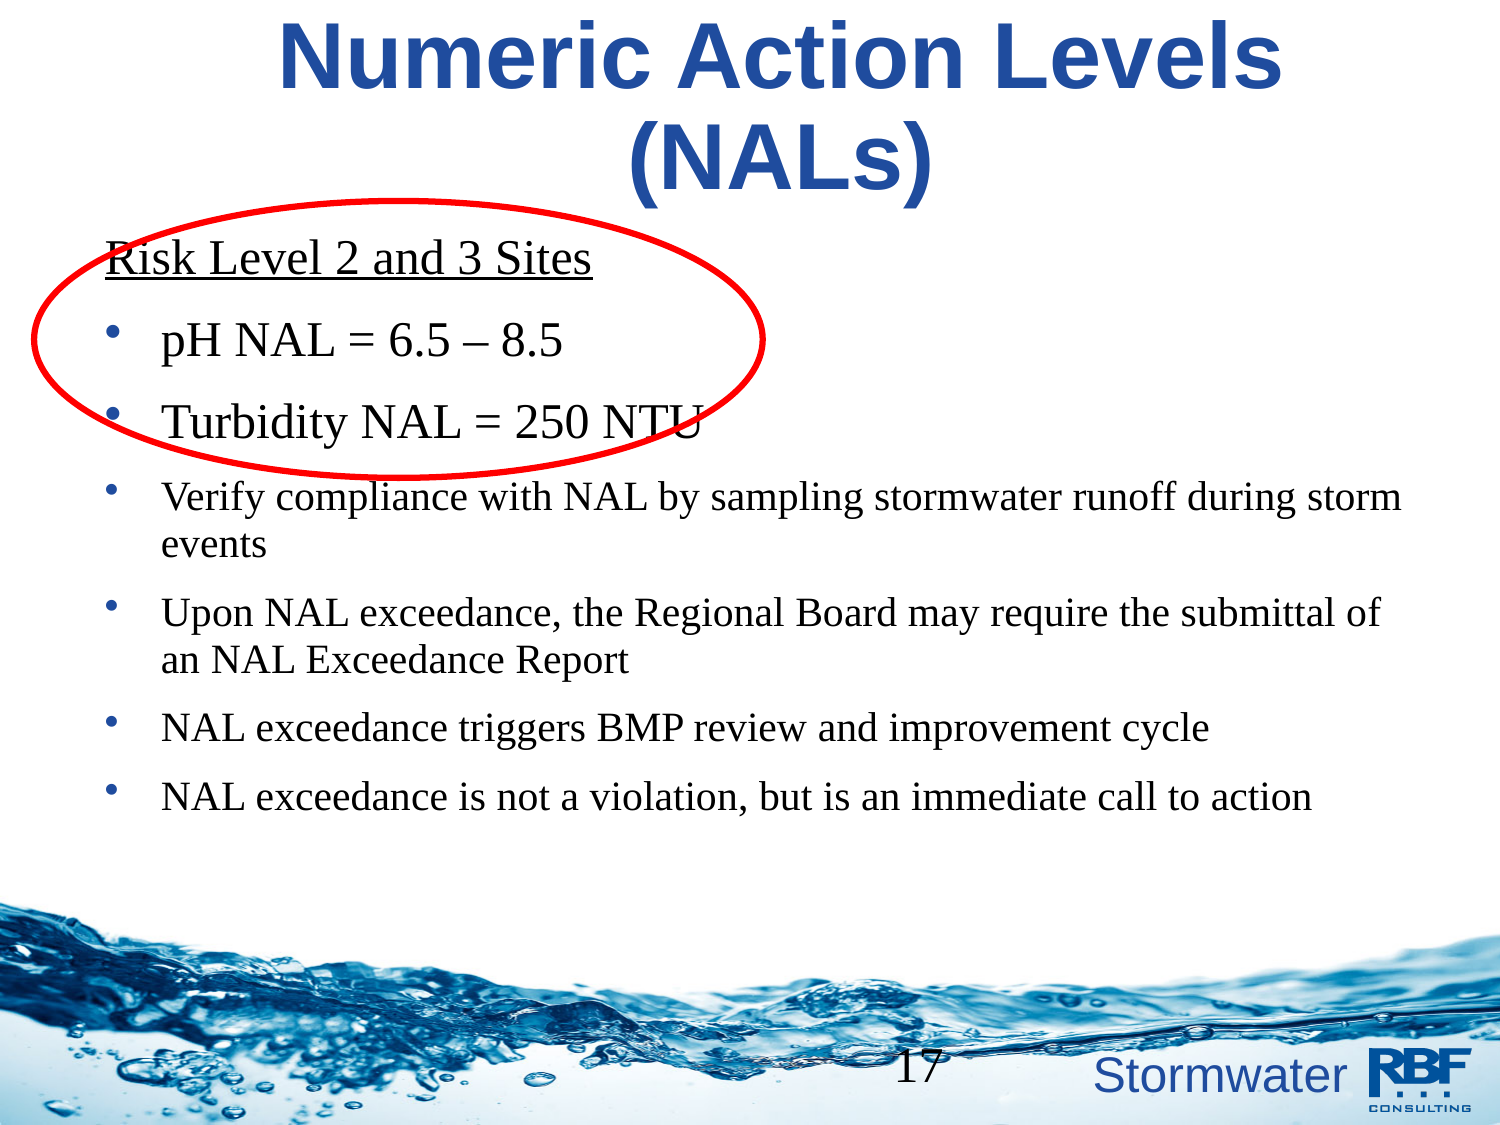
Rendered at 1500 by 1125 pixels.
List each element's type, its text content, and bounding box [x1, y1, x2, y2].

picture [1483, 995, 1500, 1001]
picture [0, 0, 1500, 1125]
title Numeric Action Levels (NALs) [106, 0, 1457, 148]
footer 17 [512, 1025, 988, 1100]
text_box [34, 200, 763, 478]
list Risk Level 2 and 3 Sites pH NAL = 6.5 – 8.5 Turbidity NAL = 250 NTU Verify compliance with NAL by sampling stormwater runoff during storm events Upon NAL exceedance, the Regional Board may require the submittal of an NAL Exceedance Report NAL exceedance triggers BMP review and improvement cycle NAL exceedance is not a violation, but is an immediate call to action [89, 220, 1440, 942]
